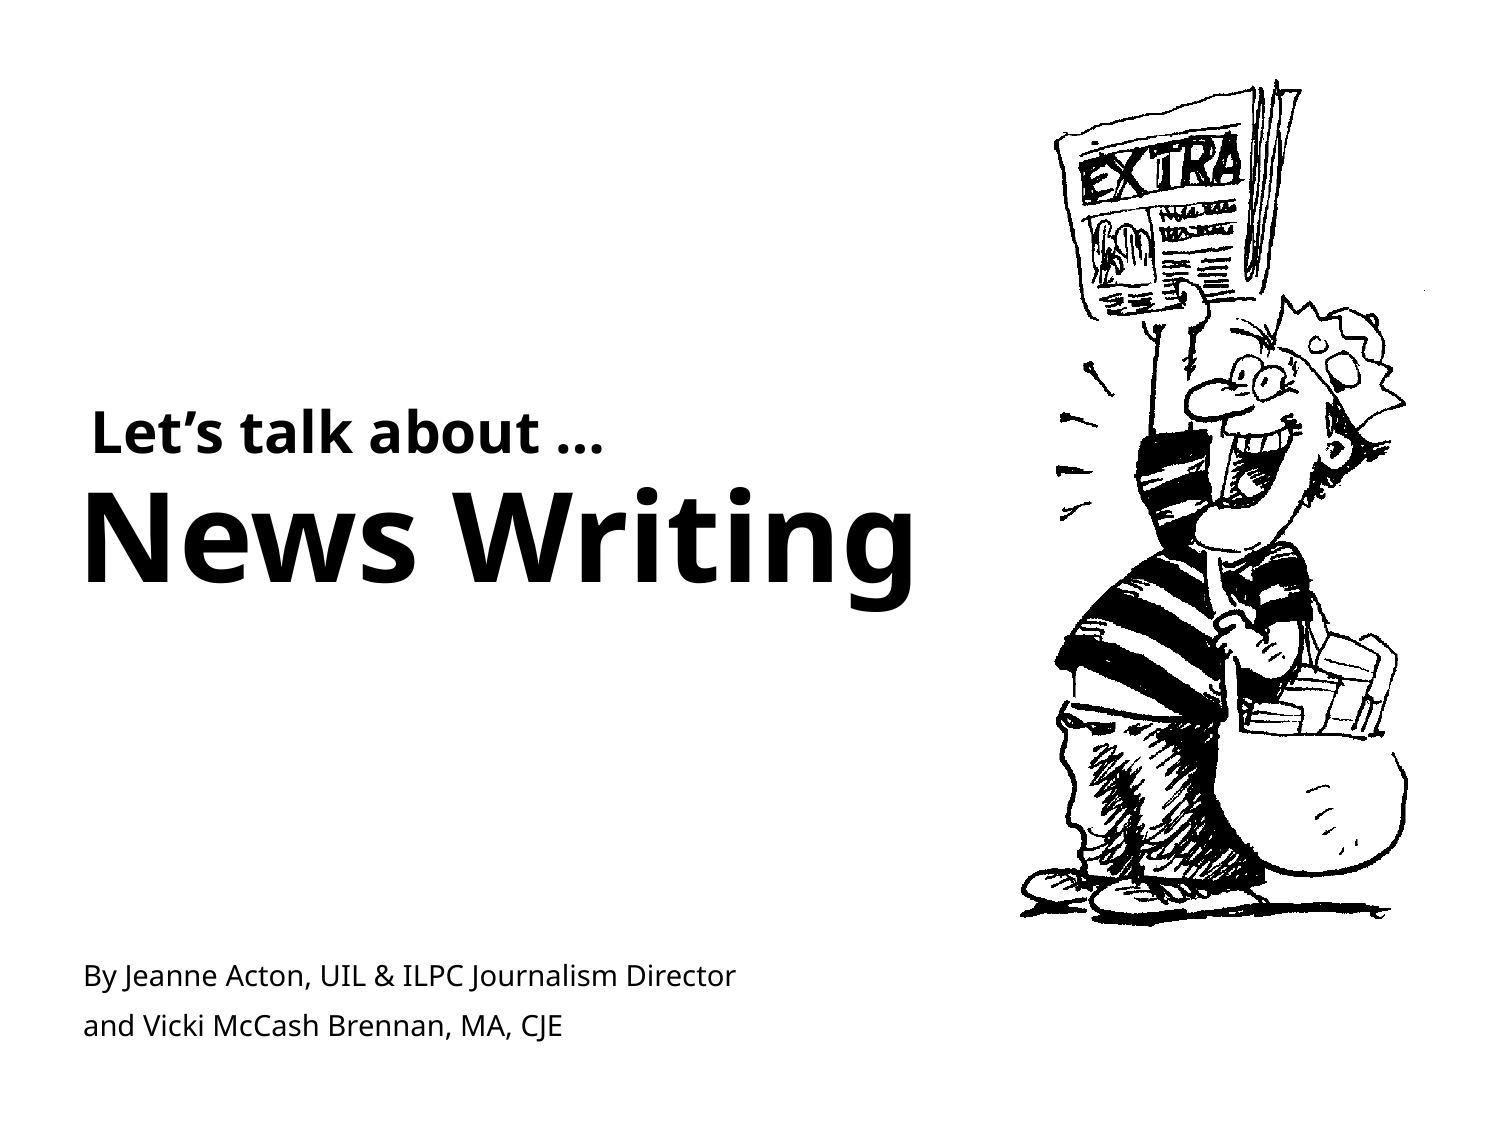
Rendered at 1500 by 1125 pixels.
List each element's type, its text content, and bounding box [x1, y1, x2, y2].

text_box News Writing [62, 450, 982, 688]
text_box By Jeanne Acton, UIL & ILPC Journalism Director and Vicki McCash Brennan, MA, CJE [68, 949, 840, 1054]
text_box Let’s talk about … [75, 387, 651, 473]
picture [987, 62, 1438, 951]
